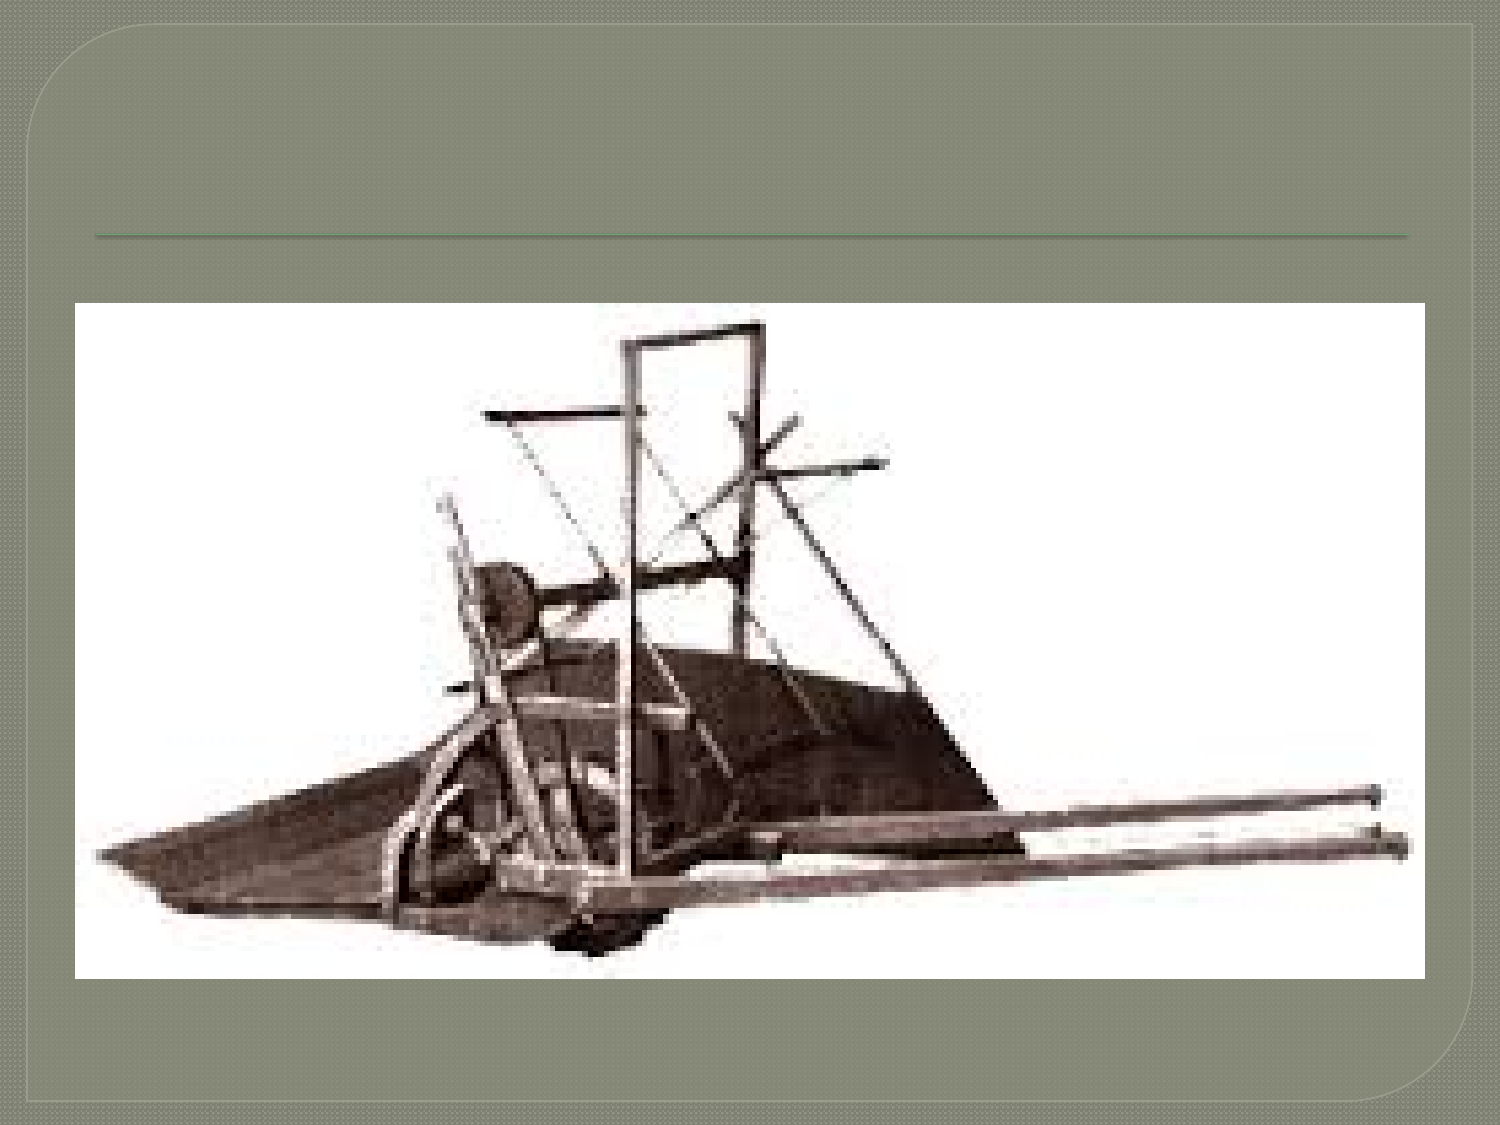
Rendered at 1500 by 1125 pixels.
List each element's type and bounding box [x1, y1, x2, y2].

list [74, 269, 1426, 1013]
